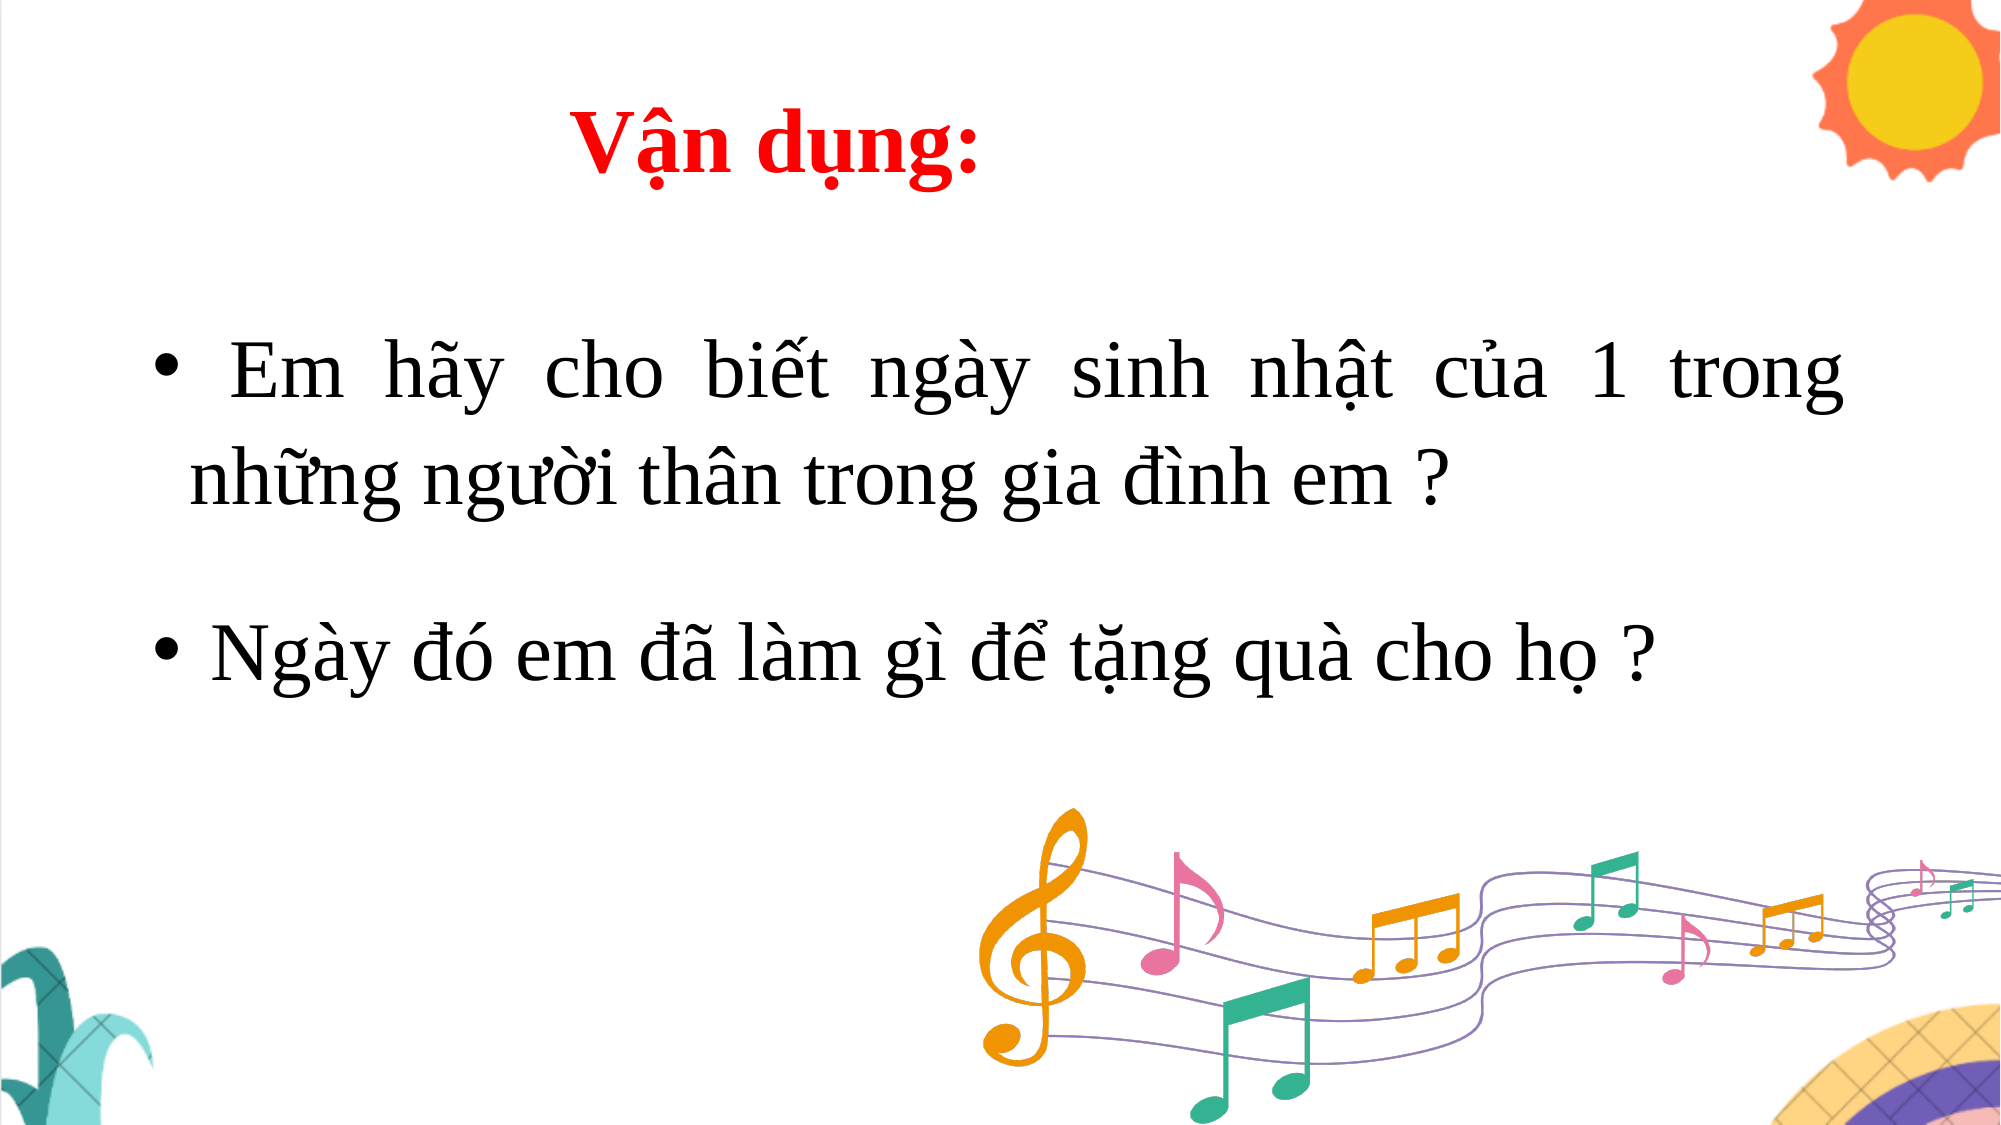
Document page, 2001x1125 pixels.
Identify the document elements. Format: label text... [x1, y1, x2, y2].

text_box Ngày đó em đã làm gì để tặng quà cho họ ? [137, 582, 1863, 710]
text_box [968, 808, 2000, 1125]
list Em hãy cho biết ngày sinh nhật của 1 trong những người thân trong gia đình em ? [137, 299, 1863, 517]
title Vận dụng: [554, 34, 1064, 252]
picture [0, 0, 2001, 1125]
